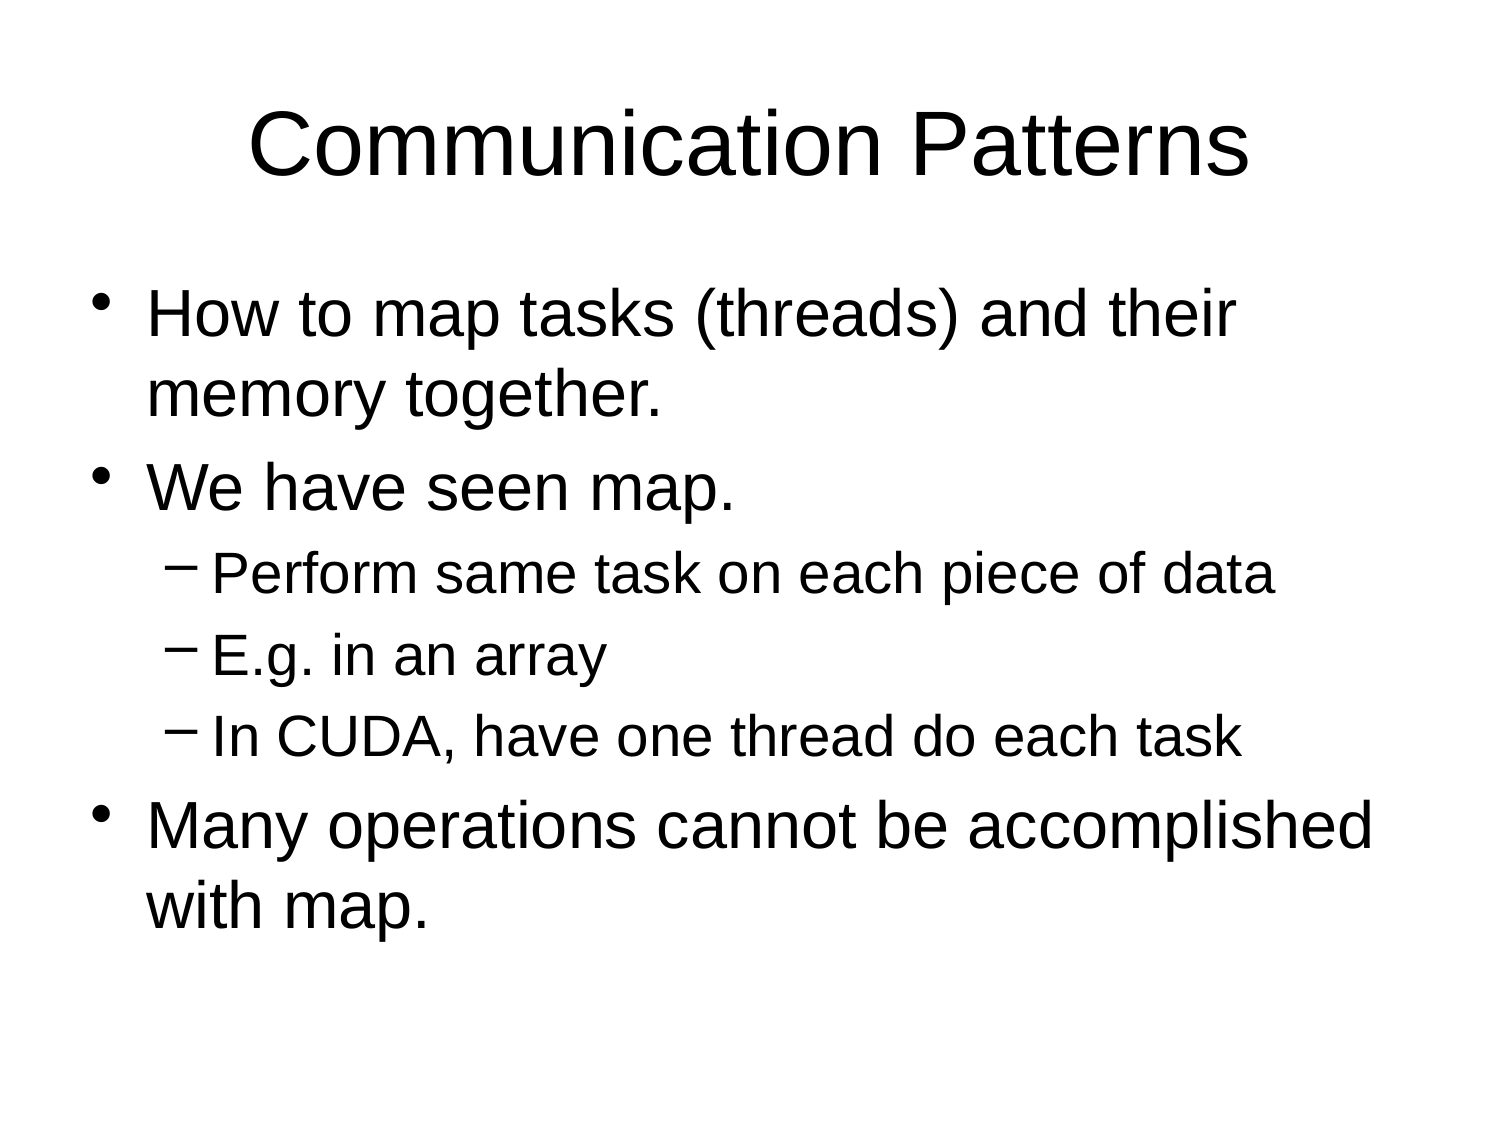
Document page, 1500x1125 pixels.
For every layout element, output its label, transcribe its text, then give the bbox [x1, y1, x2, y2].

title Communication Patterns [75, 45, 1425, 233]
list How to map tasks (threads) and their memory together. We have seen map. Perform same task on each piece of data E.g. in an array In CUDA, have one thread do each task Many operations cannot be accomplished with map. [75, 262, 1425, 1005]
